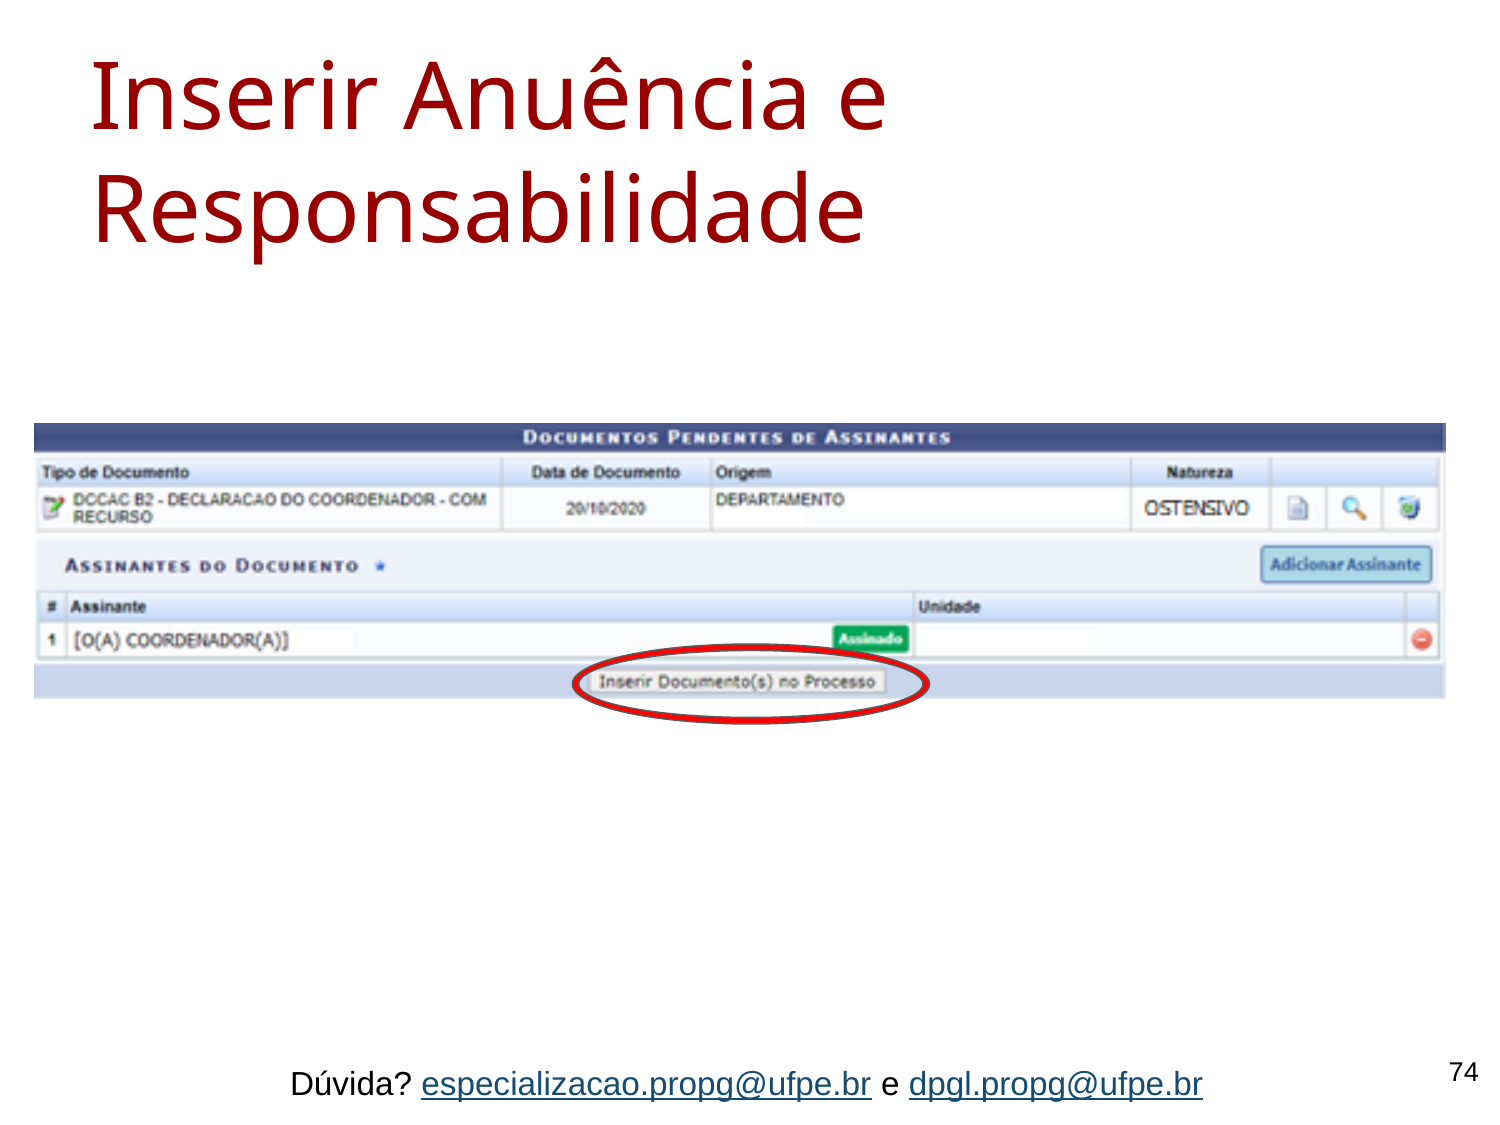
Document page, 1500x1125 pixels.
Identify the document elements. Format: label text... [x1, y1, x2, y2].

picture [34, 423, 1446, 702]
text_box [615, 710, 887, 724]
text_box Dúvida? especializacao.propg@ufpe.br e dpgl.propg@ufpe.br [274, 1047, 1225, 1117]
slide_number ‹#› [1403, 1038, 1494, 1125]
title Inserir Anuência e Responsabilidade [75, 40, 1425, 276]
